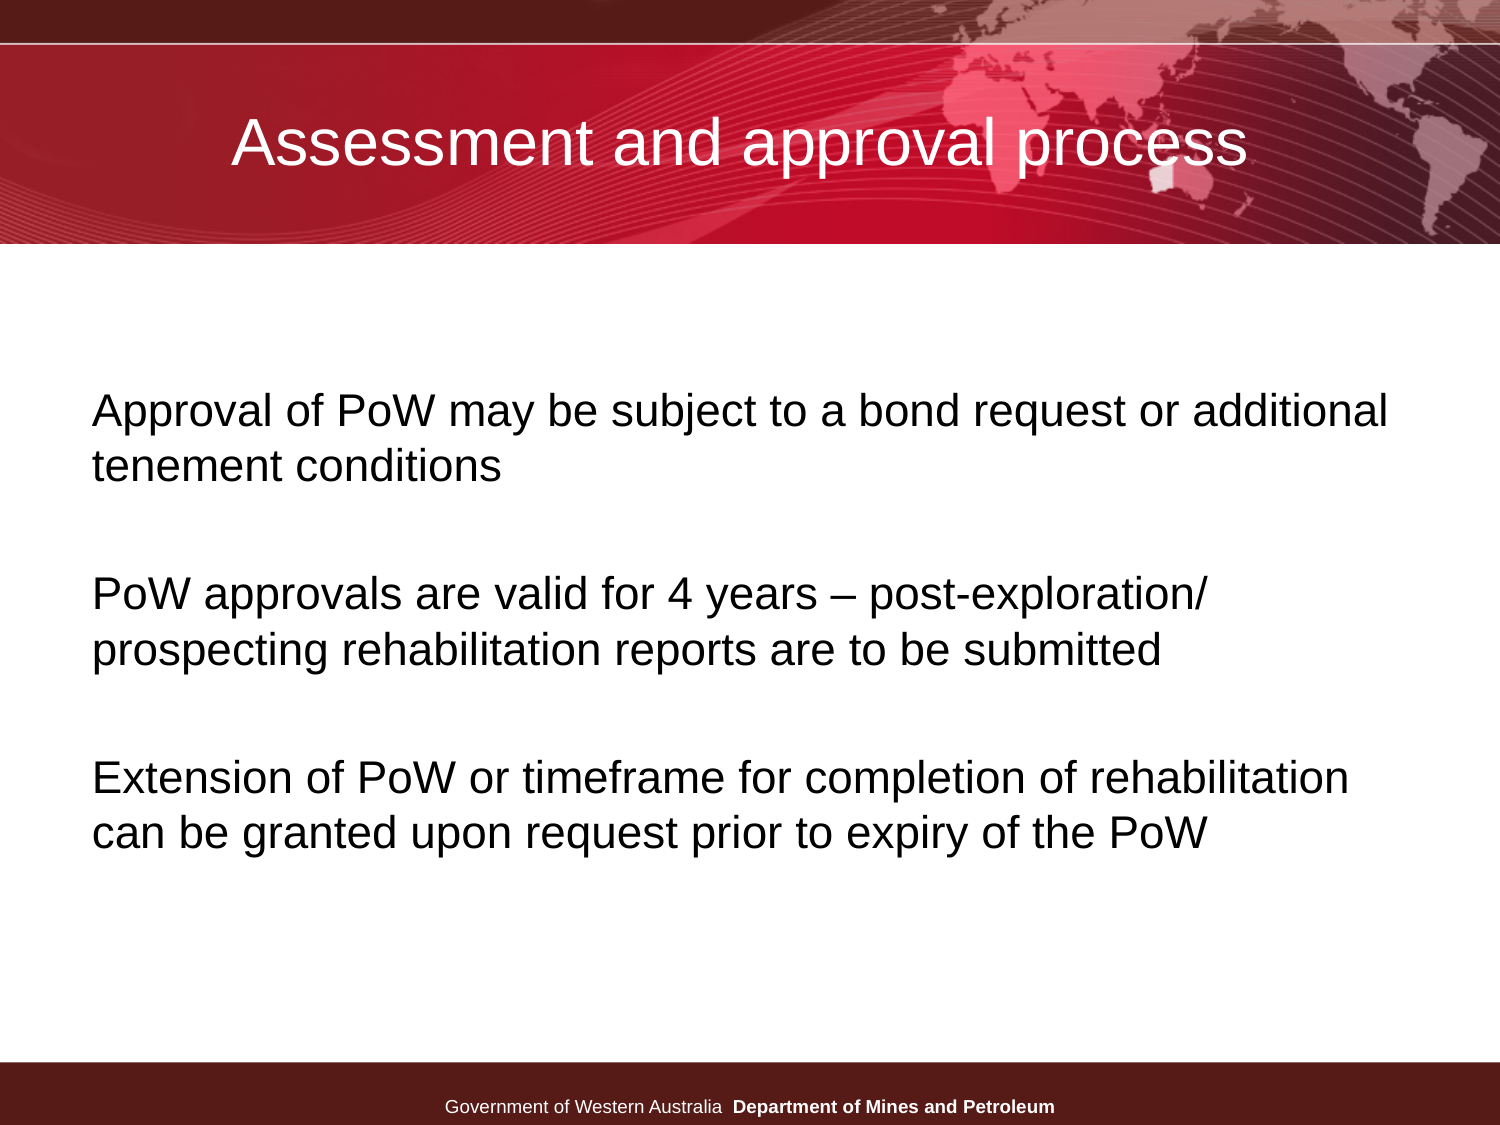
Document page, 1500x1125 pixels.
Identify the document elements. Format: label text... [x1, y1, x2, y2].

list Approval of PoW may be subject to a bond request or additional tenement conditions PoW approvals are valid for 4 years – post-exploration/ prospecting rehabilitation reports are to be submitted Extension of PoW or timeframe for completion of rehabilitation can be granted upon request prior to expiry of the PoW [76, 373, 1428, 1012]
title Assessment and approval process [74, 44, 1426, 233]
picture [0, 0, 1500, 244]
